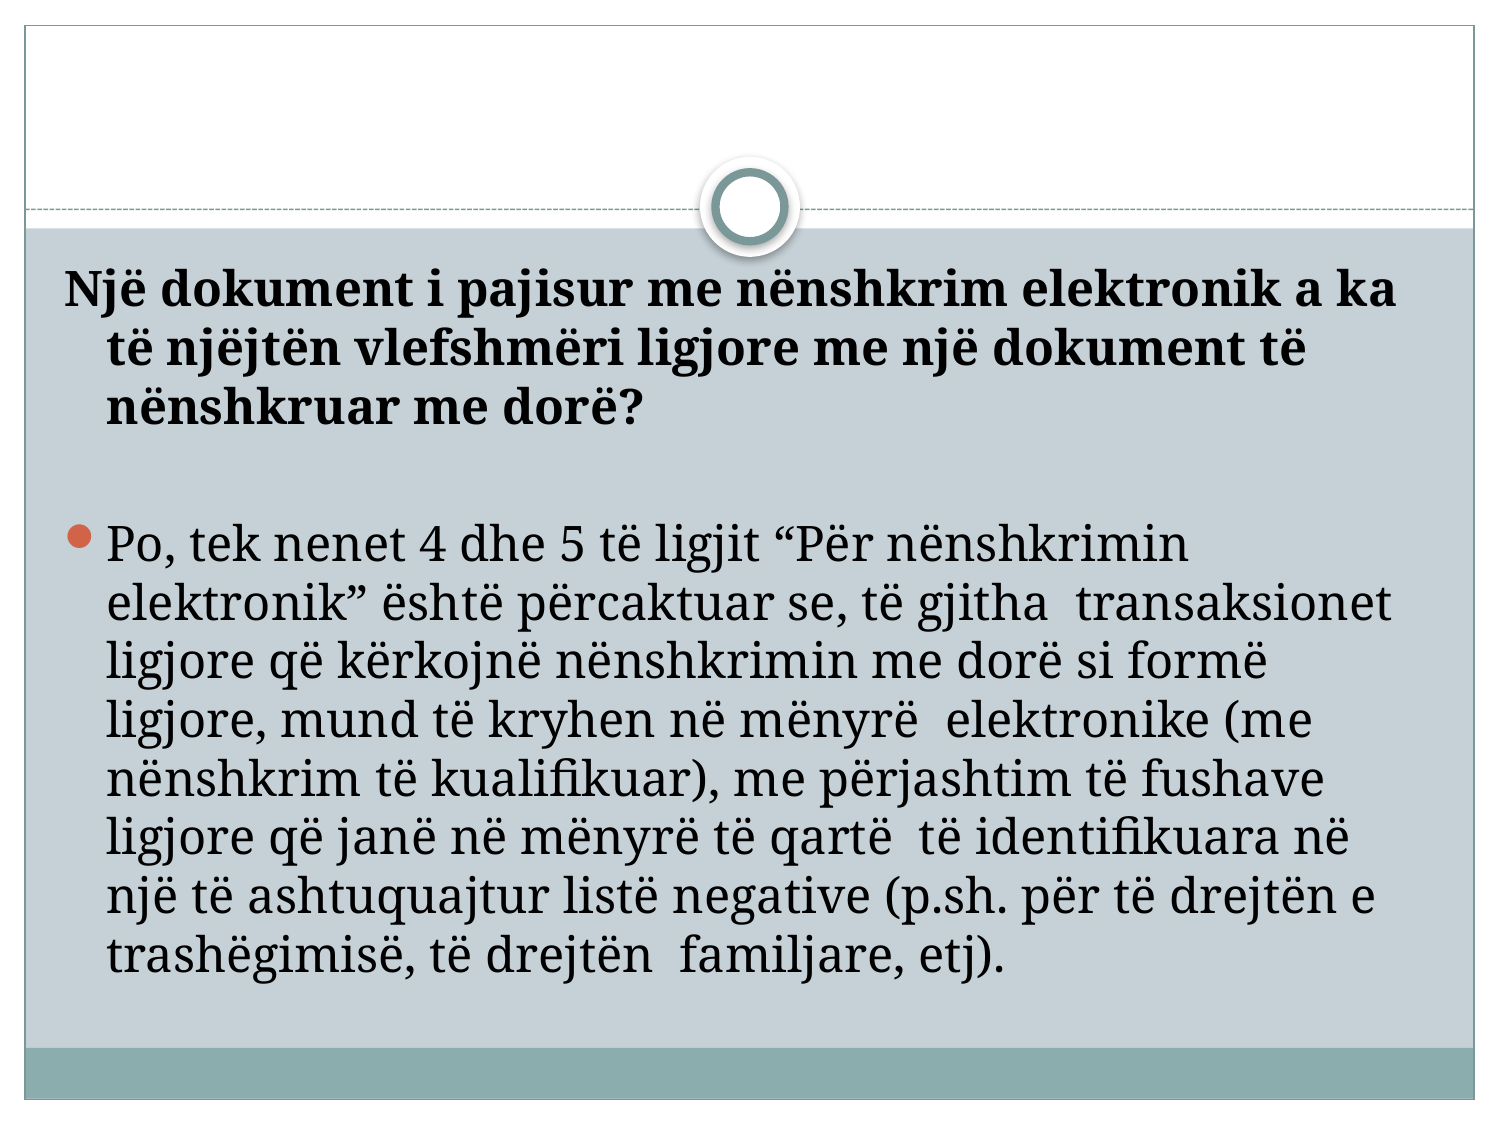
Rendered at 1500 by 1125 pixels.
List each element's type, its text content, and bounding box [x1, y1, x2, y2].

list Një dokument i pajisur me nënshkrim elektronik a ka të njëjtën vlefshmëri ligjore me një dokument të nënshkruar me dorë? Po, tek nenet 4 dhe 5 të ligjit “Për nënshkrimin elektronik” është përcaktuar se, të gjitha transaksionet ligjore që kërkojnë nënshkrimin me dorë si formë ligjore, mund të kryhen në mënyrë elektronike (me nënshkrim të kualifikuar), me përjashtim të fushave ligjore që janë në mënyrë të qartë të identifikuara në një të ashtuquajtur listë negative (p.sh. për të drejtën e trashëgimisë, të drejtën familjare, etj). [49, 250, 1445, 1001]
